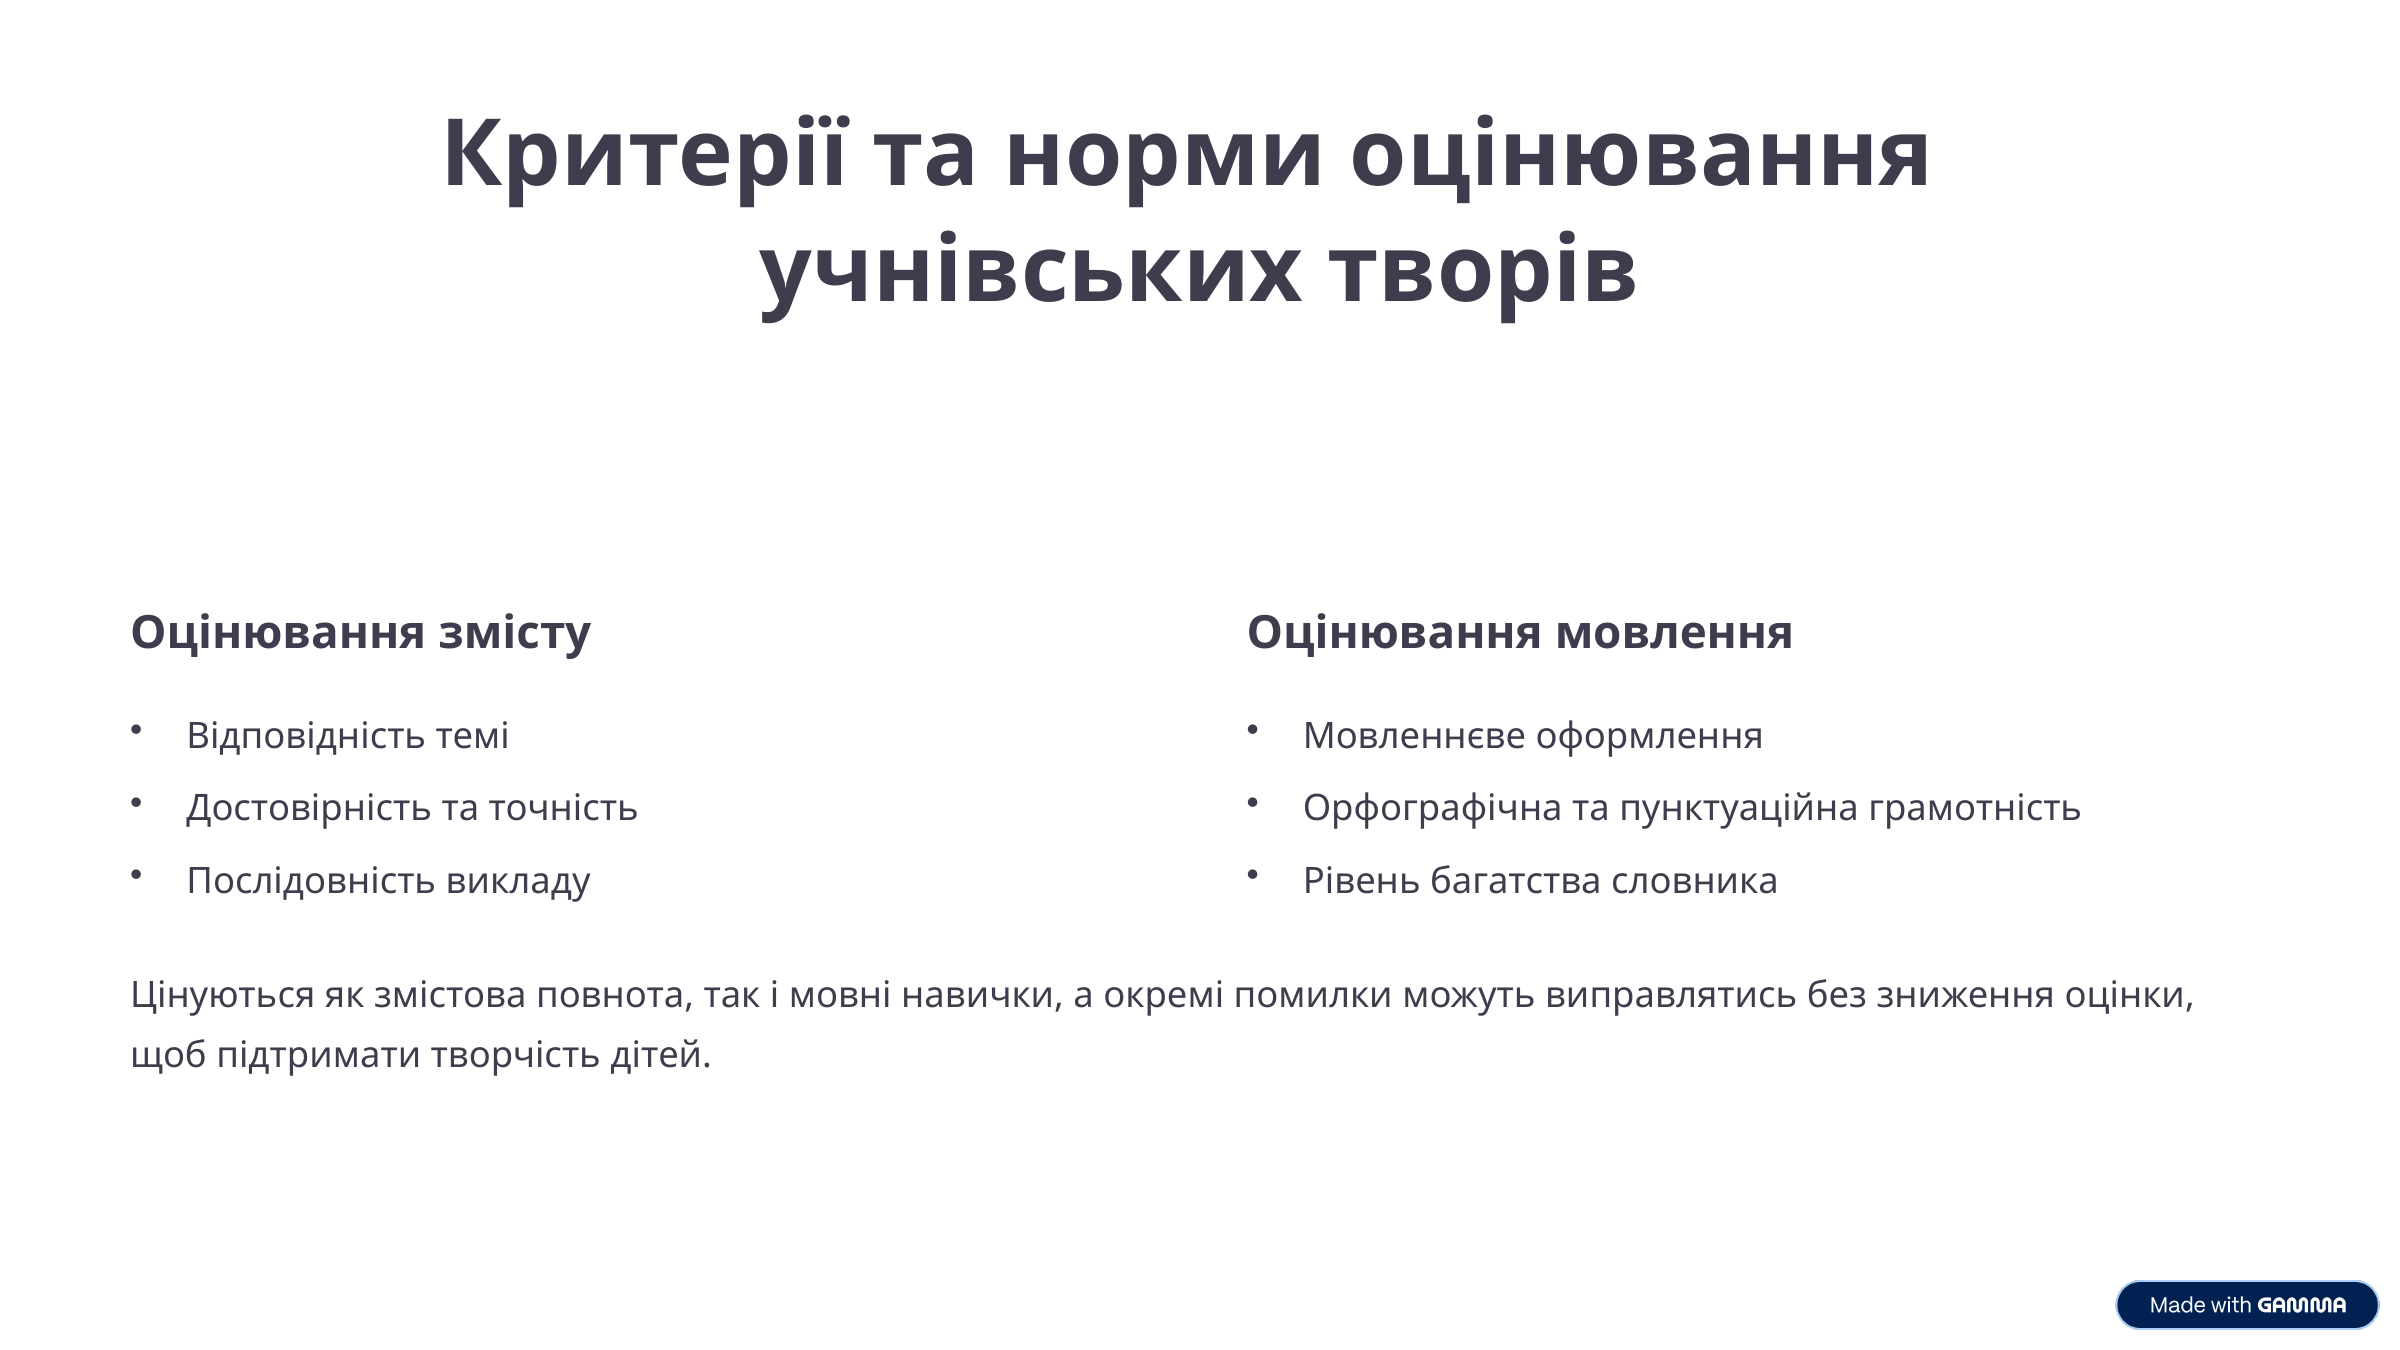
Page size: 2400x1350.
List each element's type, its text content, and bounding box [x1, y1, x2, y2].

text_box Цінуються як змістова повнота, так і мовні навички, а окремі помилки можуть виправлятись без зниження оцінки, щоб підтримати творчість дітей. [130, 955, 2270, 1075]
text_box Послідовність викладу [130, 841, 1155, 901]
text_box Оцінювання мовлення [1246, 600, 1807, 659]
text_box Достовірність та точність [130, 768, 1155, 829]
text_box Відповідність темі [130, 696, 1155, 756]
text_box Рівень багатства словника [1246, 841, 2271, 901]
picture [2106, 1271, 2389, 1339]
text_box Оцінювання змісту [130, 600, 608, 659]
text_box Мовленнєве оформлення [1246, 696, 2271, 756]
text_box Орфографічна та пунктуаційна грамотність [1246, 768, 2271, 829]
text_box Критерії та норми оцінювання учнівських творів [130, 88, 2270, 338]
